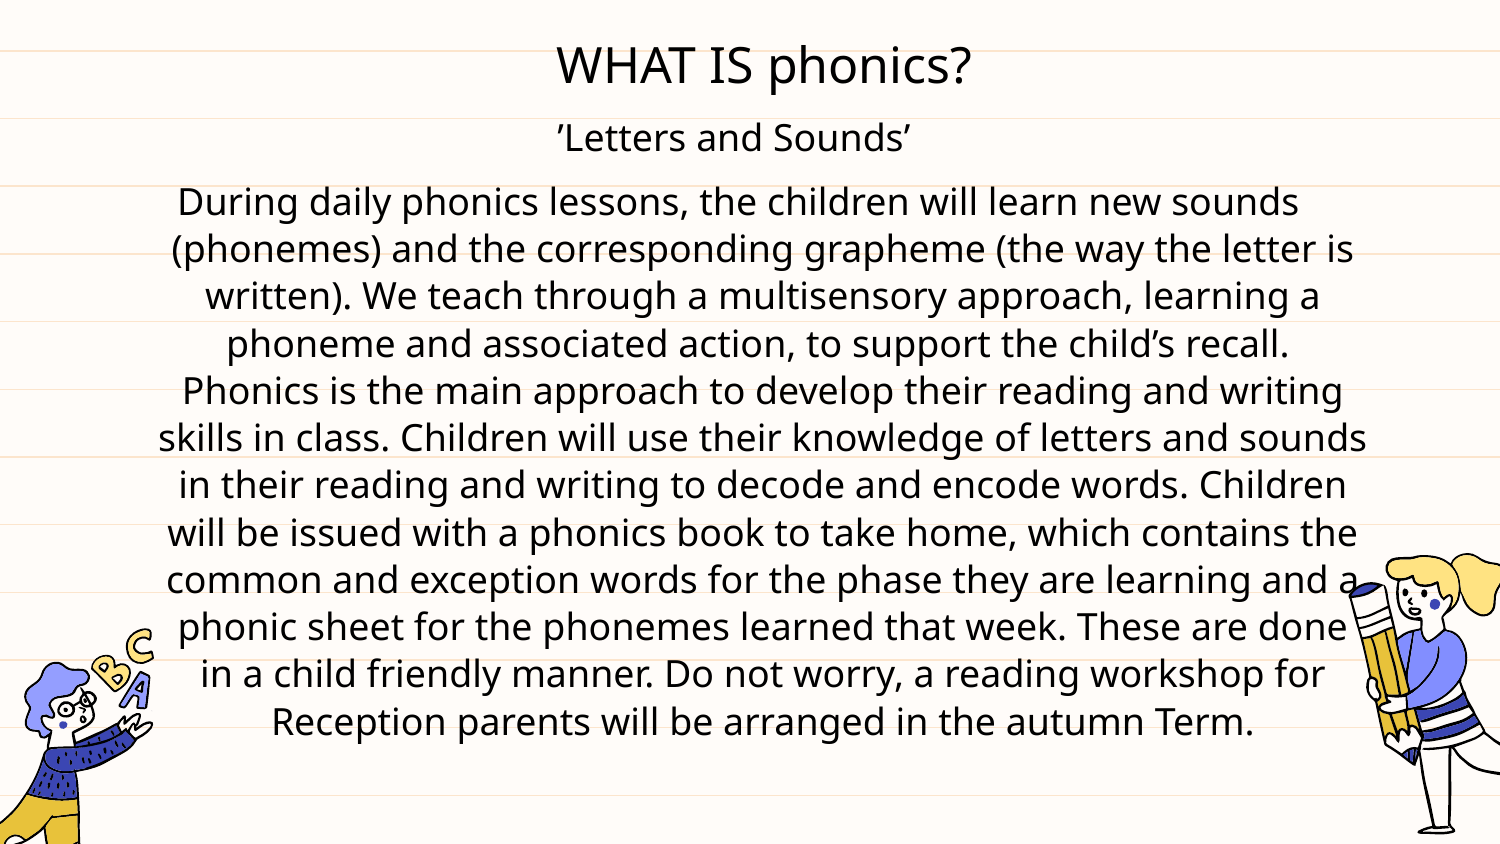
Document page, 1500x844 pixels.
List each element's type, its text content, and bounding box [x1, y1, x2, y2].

subtitle ’Letters and Sounds’ During daily phonics lessons, the children will learn new sounds (phonemes) and the corresponding grapheme (the way the letter is written). We teach through a multisensory approach, learning a phoneme and associated action, to support the child’s recall. Phonics is the main approach to develop their reading and writing skills in class. Children will use their knowledge of letters and sounds in their reading and writing to decode and encode words. Children will be issued with a phonics book to take home, which contains the common and exception words for the phase they are learning and a phonic sheet for the phonemes learned that week. These are done in a child friendly manner. Do not worry, a reading workshop for Reception parents will be arranged in the autumn Term. [67, 96, 1385, 227]
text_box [0, 651, 182, 844]
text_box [1348, 552, 1500, 835]
title WHAT IS phonics? [344, 0, 1186, 96]
